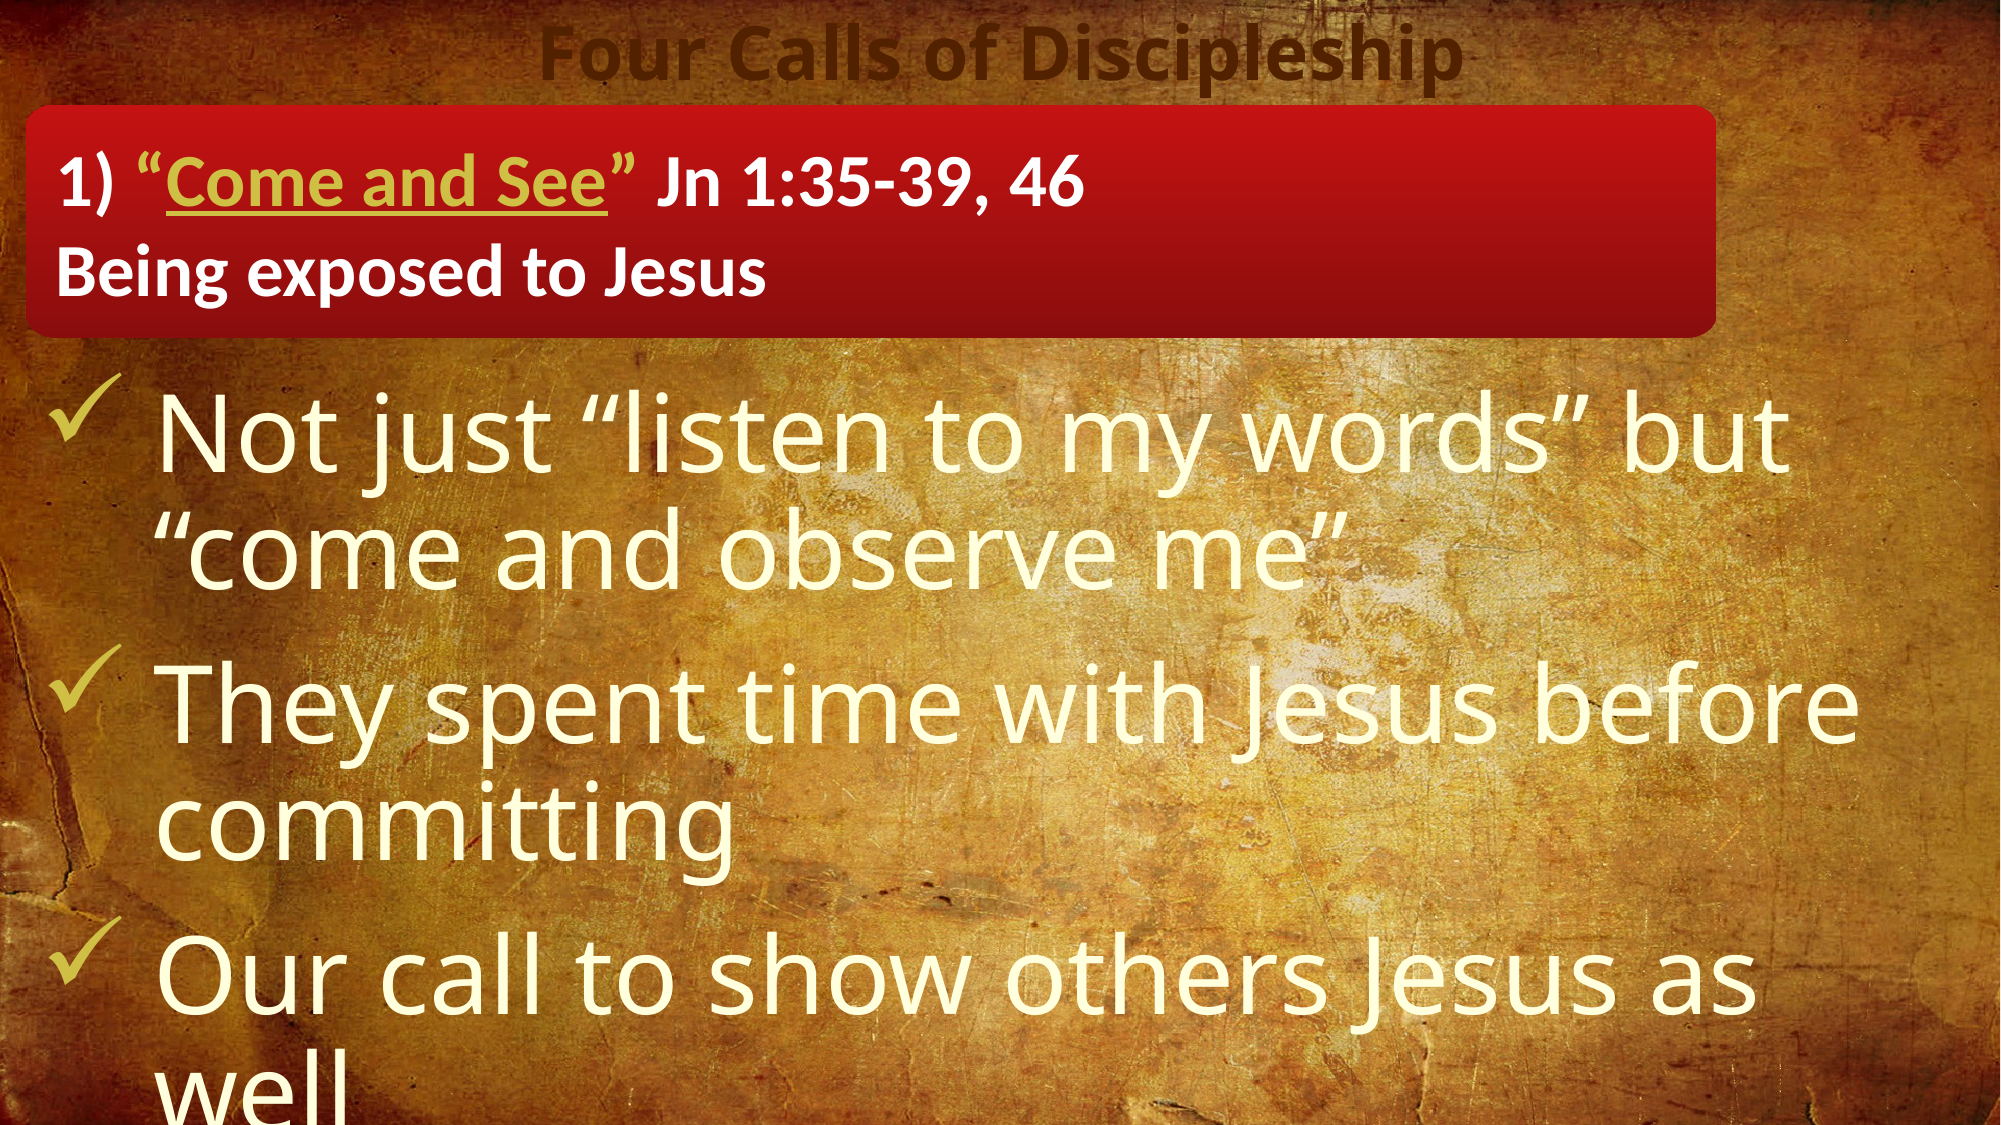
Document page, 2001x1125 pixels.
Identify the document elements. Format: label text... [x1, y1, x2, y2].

text_box Not just “listen to my words” but “come and observe me” They spent time with Jesus before committing Our call to show others Jesus as well [25, 371, 1962, 1125]
text_box 1) “Come and See” Jn 1:35-39, 46 Being exposed to Jesus [25, 104, 1717, 338]
picture [0, 0, 2001, 1125]
text_box Four Calls of Discipleship [409, 22, 1595, 101]
